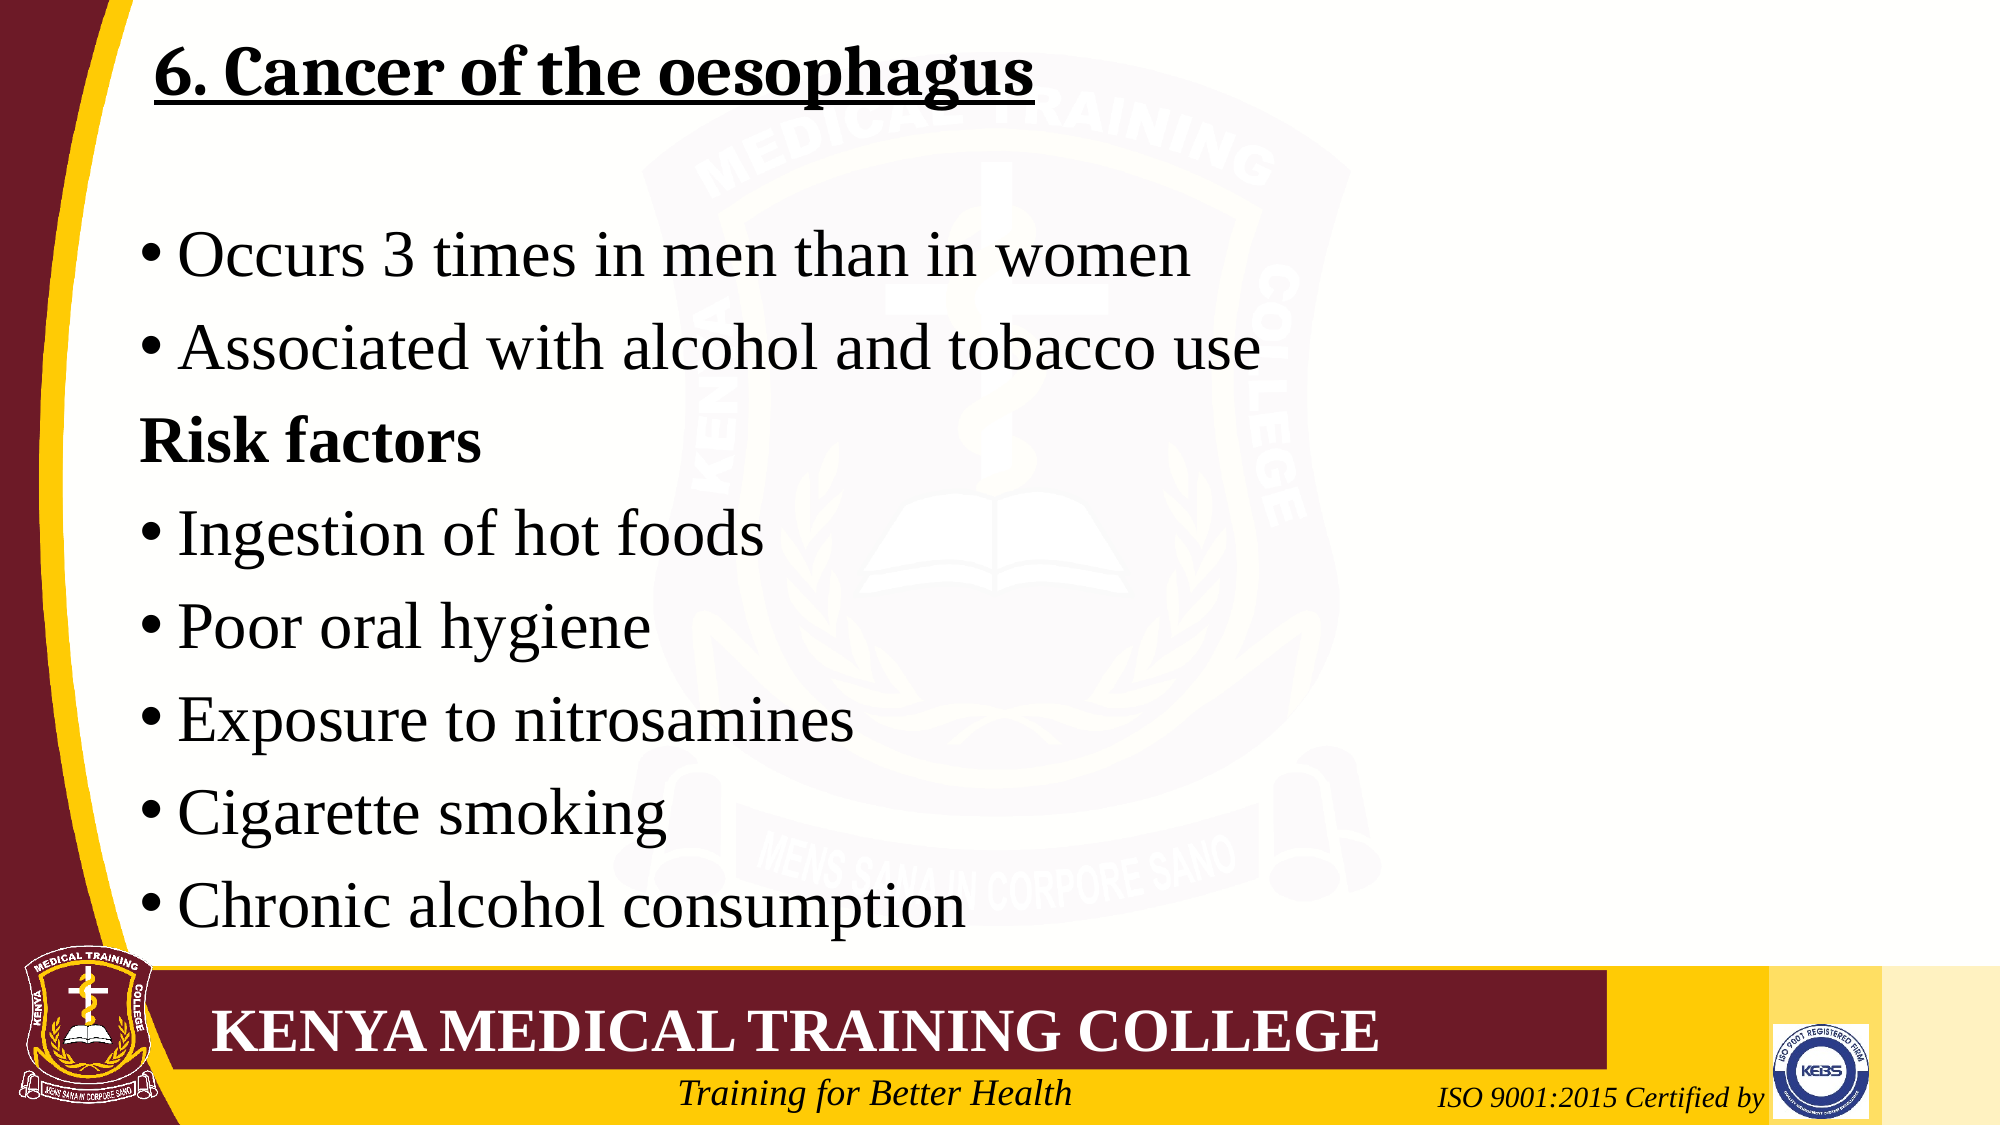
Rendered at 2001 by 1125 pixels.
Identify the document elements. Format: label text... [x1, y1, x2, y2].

list Occurs 3 times in men than in women Associated with alcohol and tobacco use Risk factors Ingestion of hot foods Poor oral hygiene Exposure to nitrosamines Cigarette smoking Chronic alcohol consumption [124, 211, 1921, 953]
picture [0, 0, 2000, 1125]
title 6. Cancer of the oesophagus [139, 25, 1584, 197]
